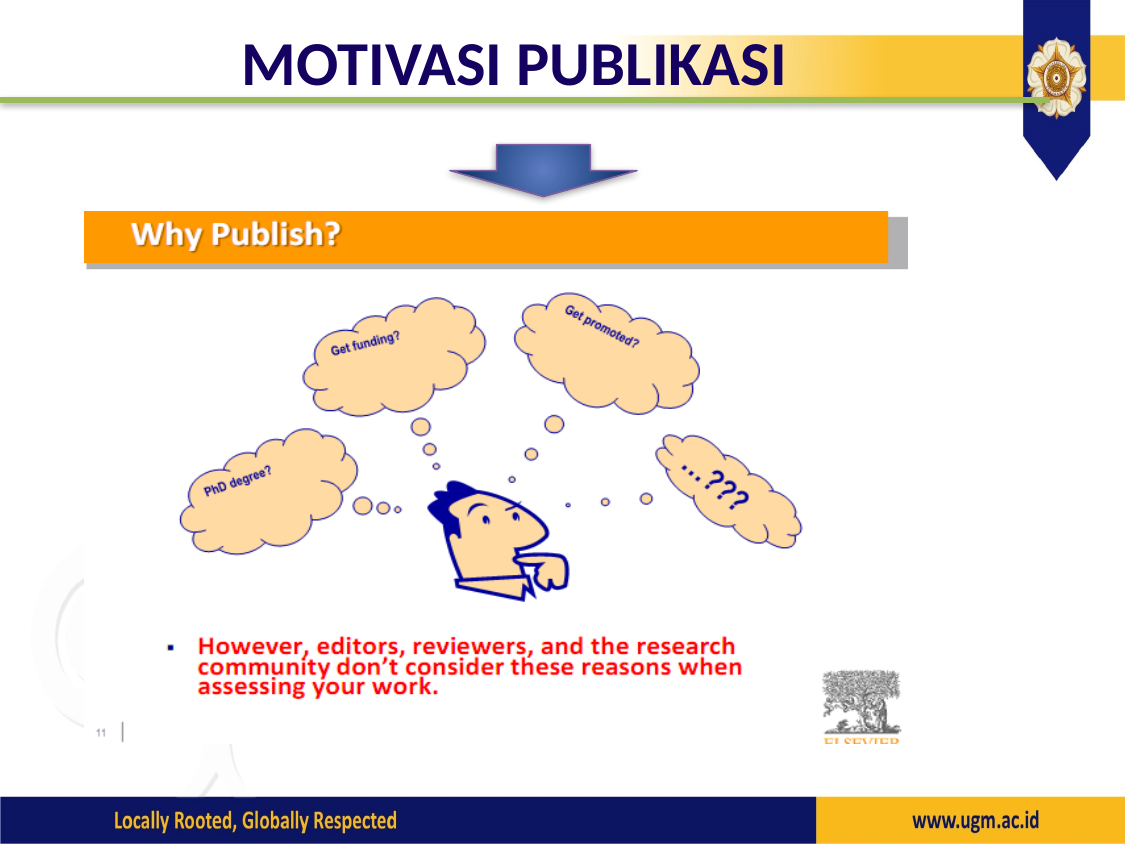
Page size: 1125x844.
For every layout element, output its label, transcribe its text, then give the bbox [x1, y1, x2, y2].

picture [0, 0, 1125, 844]
title MOTIVASI PUBLIKASI [101, 11, 928, 96]
text_box [449, 143, 638, 198]
